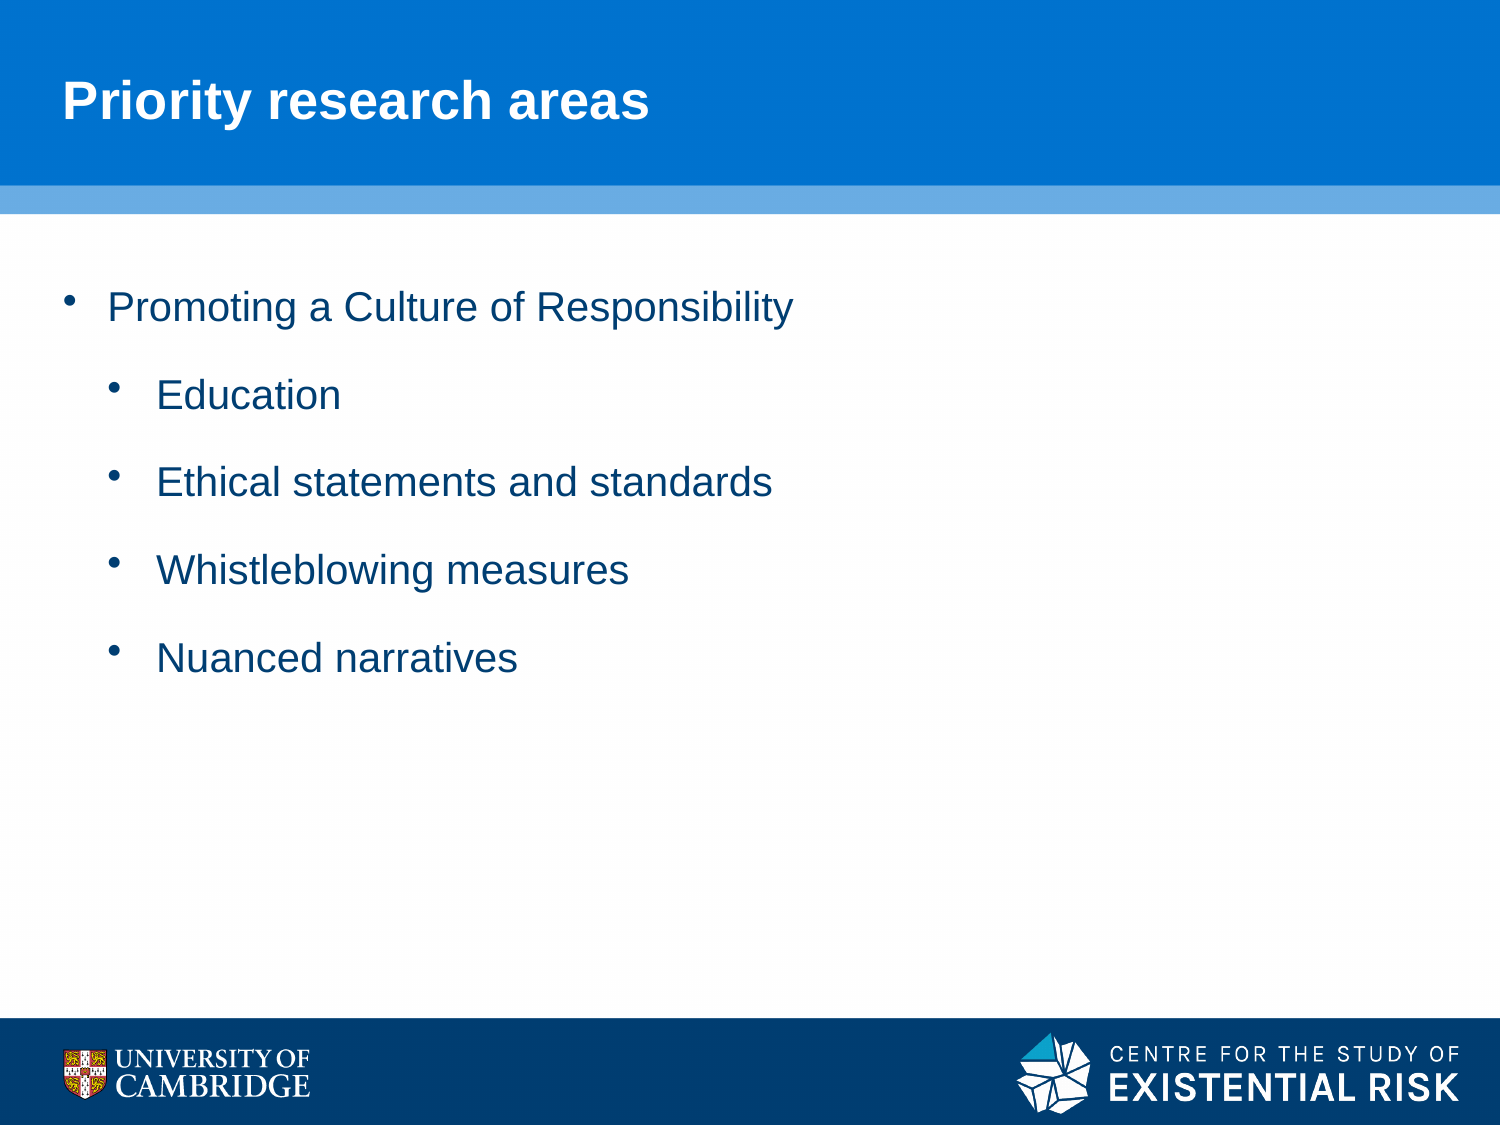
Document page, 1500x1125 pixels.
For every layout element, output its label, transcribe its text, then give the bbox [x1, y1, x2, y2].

list Promoting a Culture of Responsibility Education Ethical statements and standards Whistleblowing measures Nuanced narratives [62, 279, 1438, 948]
picture [0, 0, 1500, 1125]
title Priority research areas [62, 64, 1438, 136]
